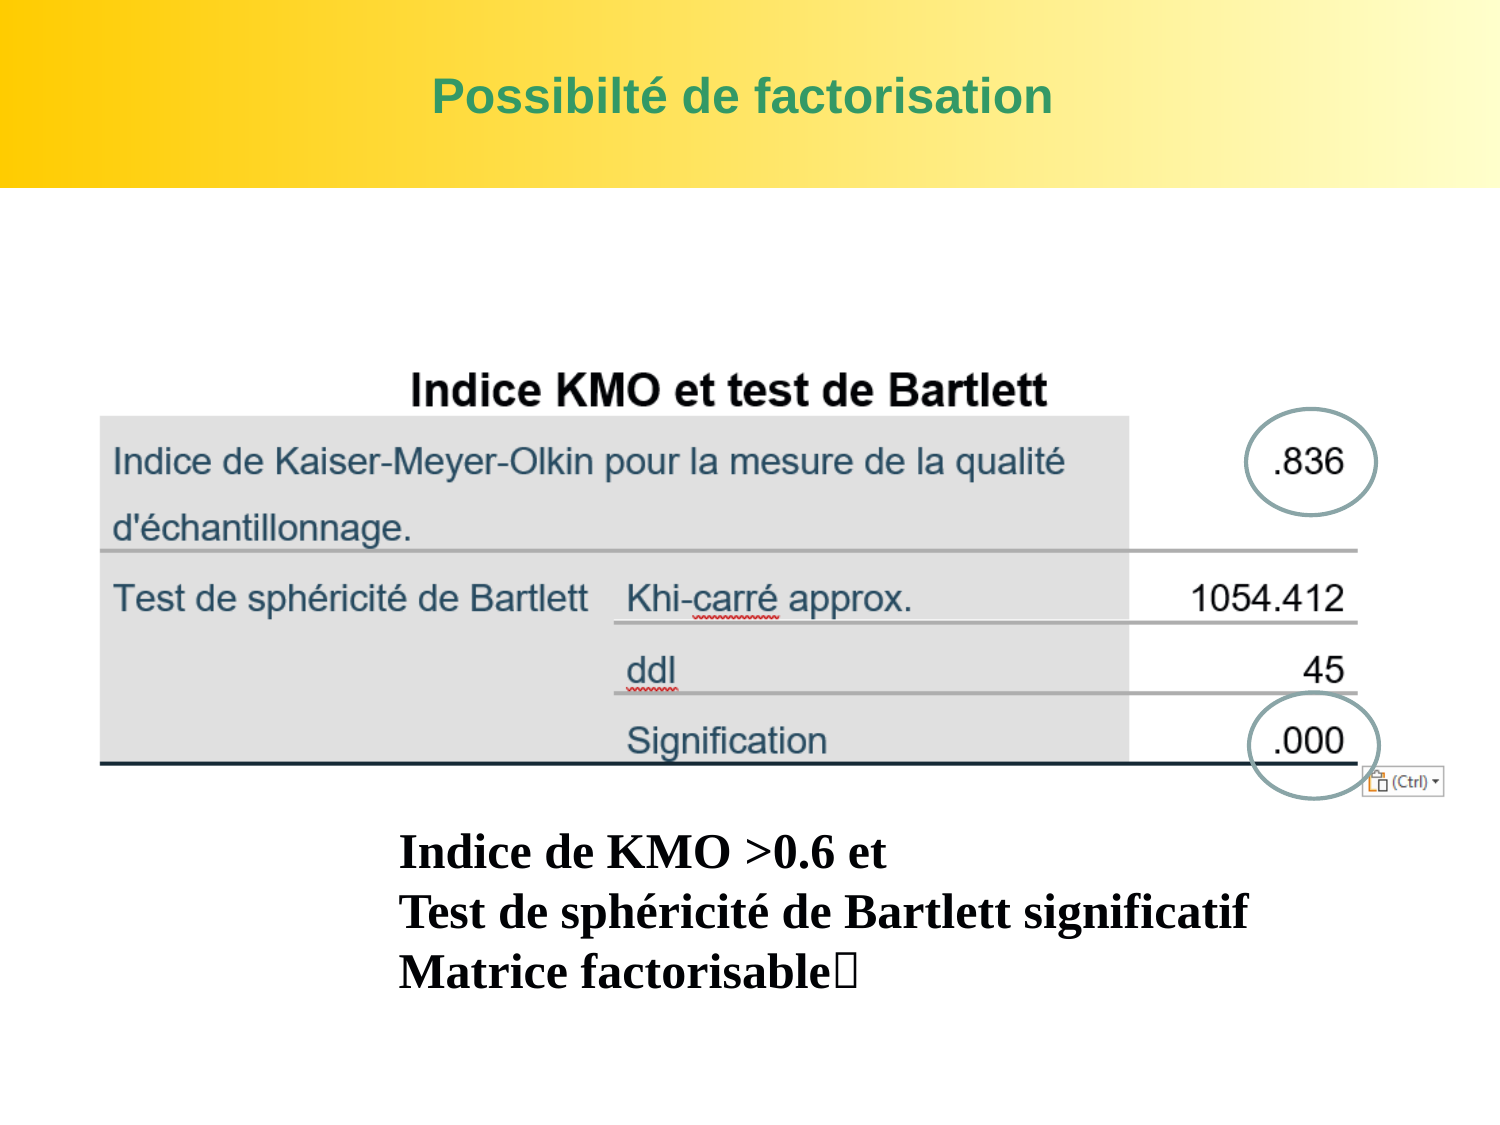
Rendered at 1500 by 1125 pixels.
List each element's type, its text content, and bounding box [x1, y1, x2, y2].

text_box Indice de KMO >0.6 et Test de sphéricité de Bartlett significatif Matrice factorisable [383, 820, 1294, 1007]
picture [0, 313, 1500, 812]
title Possibilté de factorisation [0, 0, 1500, 188]
